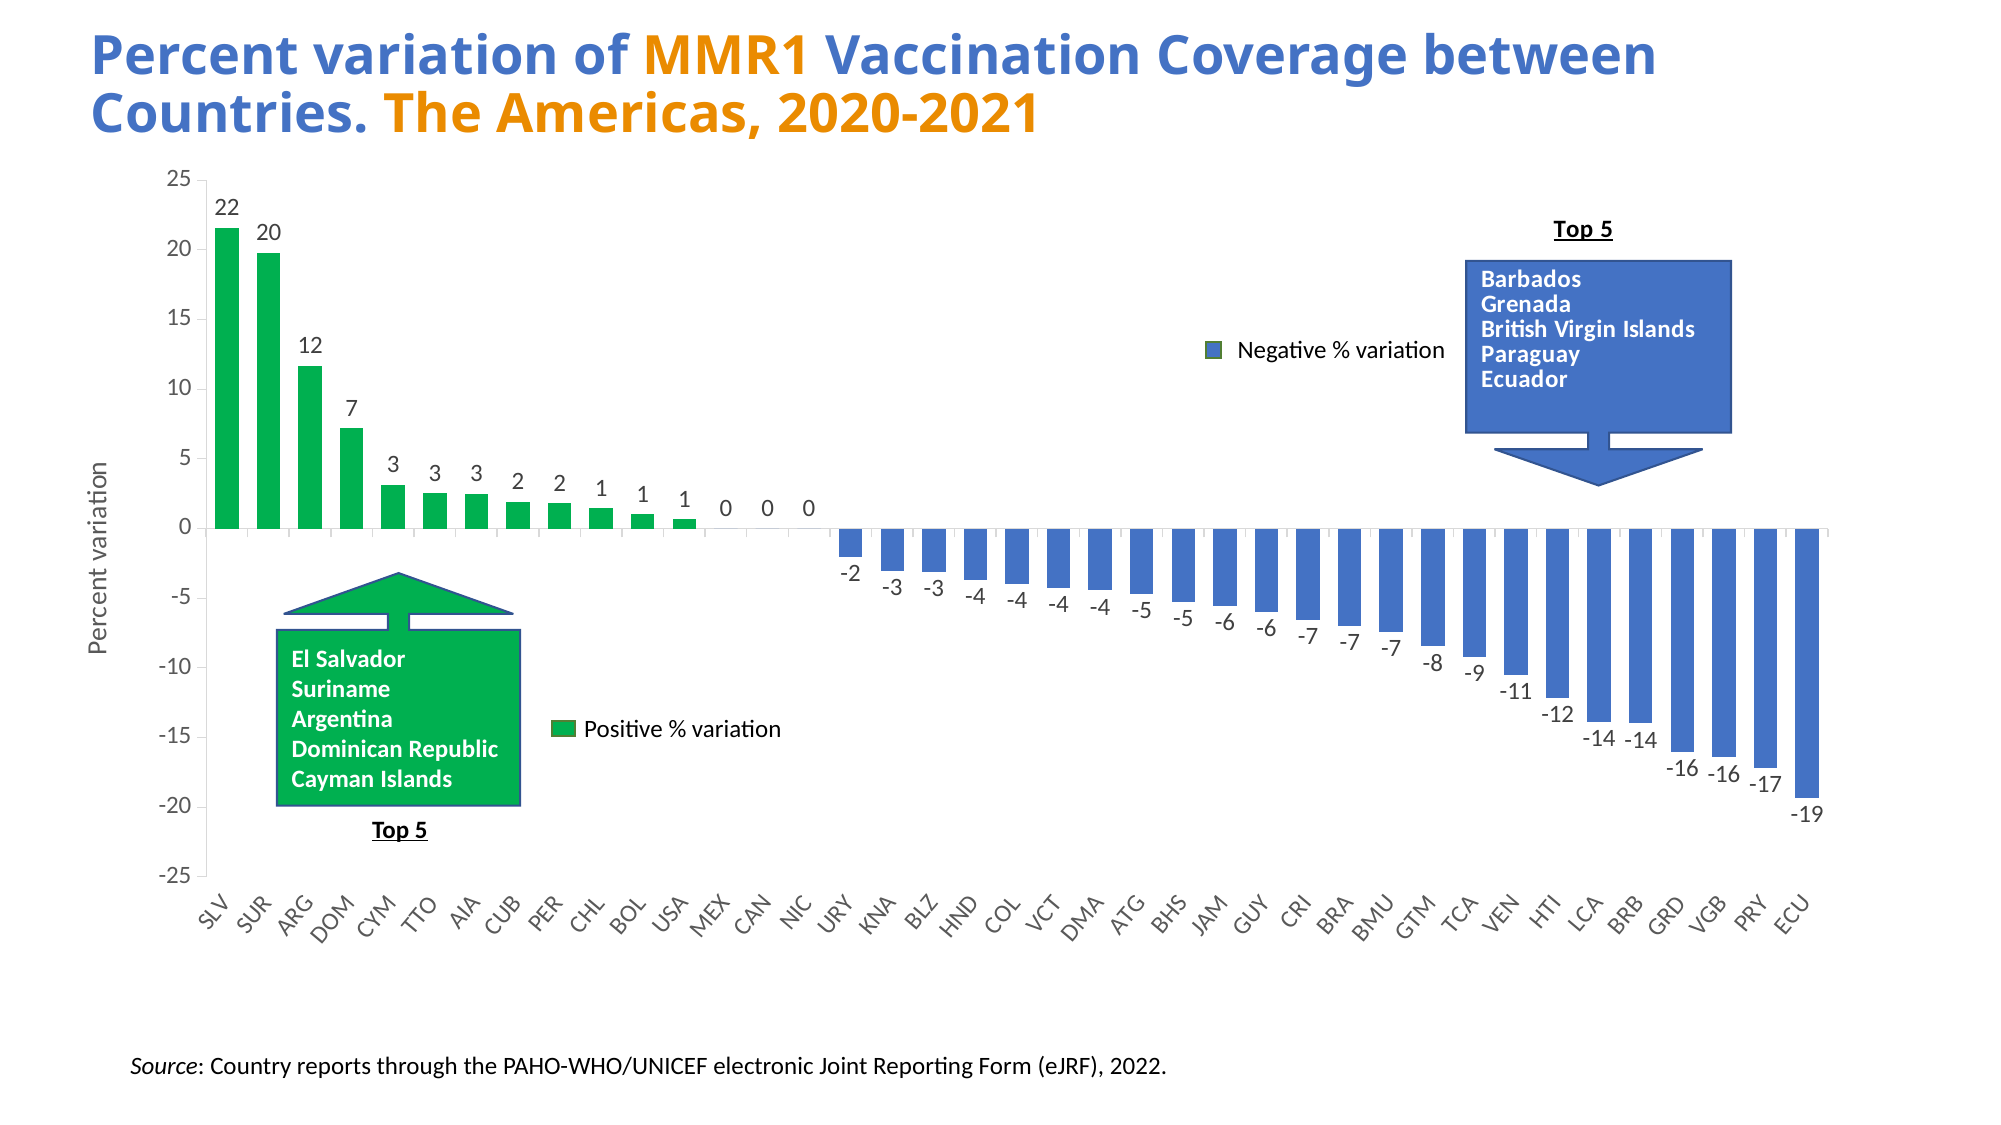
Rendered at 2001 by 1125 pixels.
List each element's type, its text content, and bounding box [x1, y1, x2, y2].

text_box Percent variation of MMR1 Vaccination Coverage between Countries. The Americas, 2020-2021 [75, 20, 1925, 152]
chart [75, 164, 1863, 1023]
text_box Source: Country reports through the PAHO-WHO/UNICEF electronic Joint Reporting Form (eJRF), 2022. [115, 1042, 1394, 1087]
